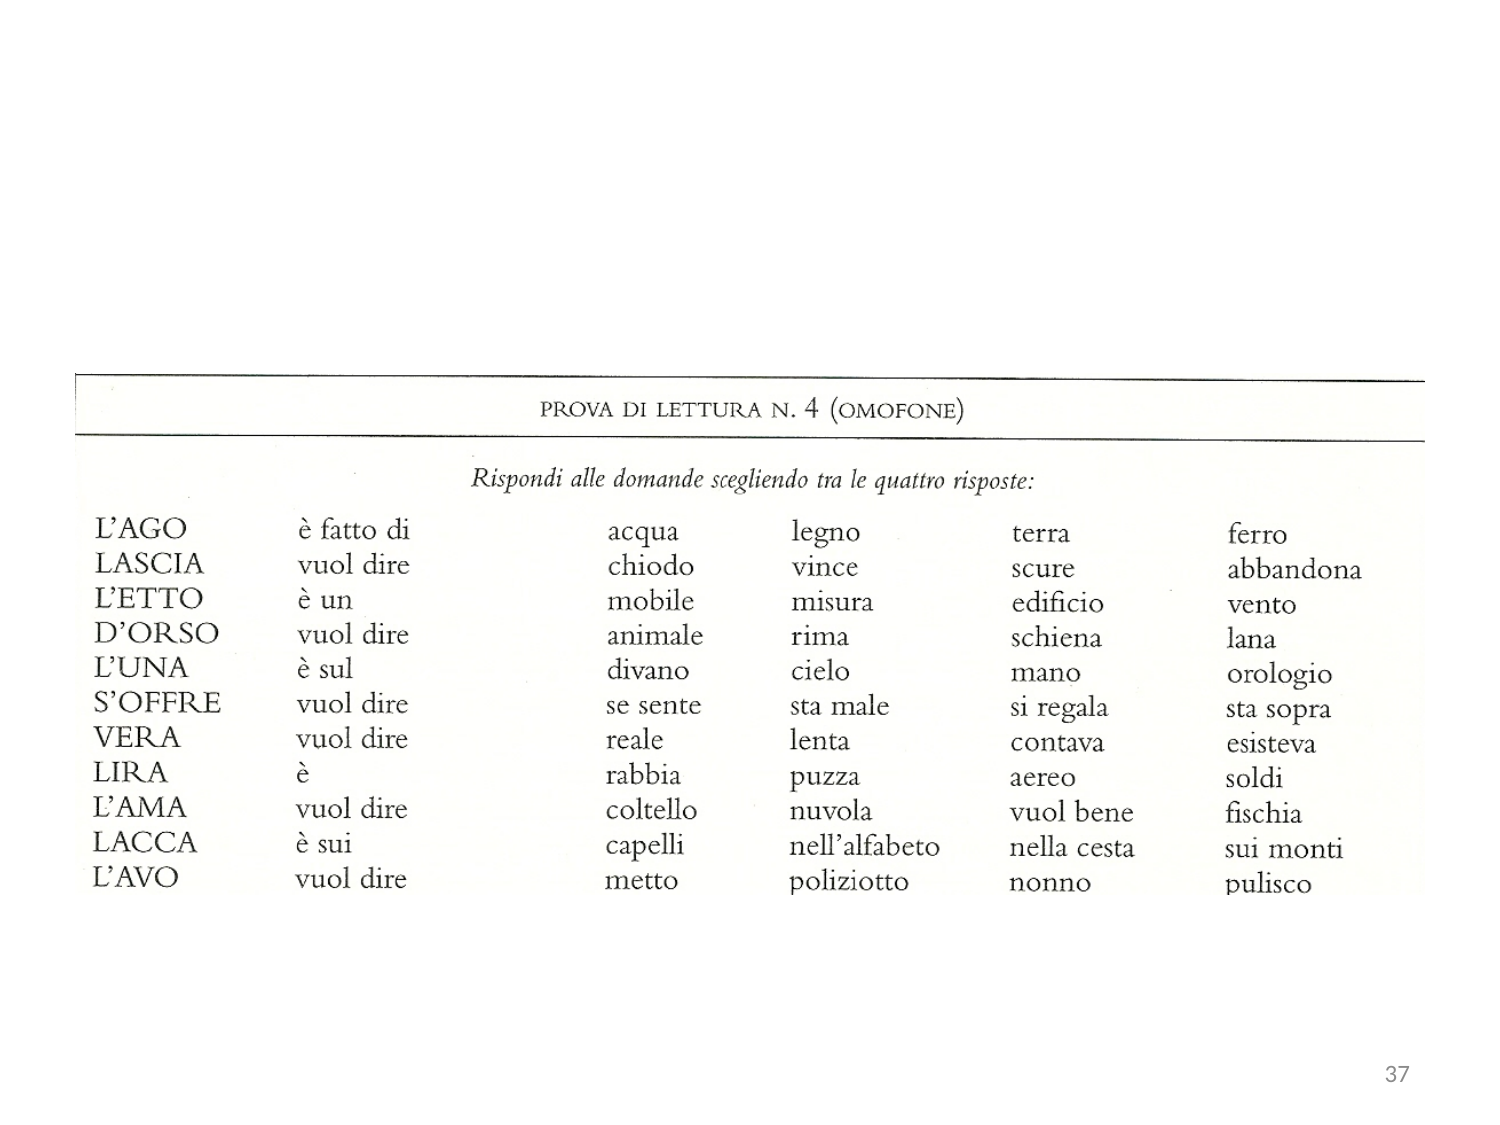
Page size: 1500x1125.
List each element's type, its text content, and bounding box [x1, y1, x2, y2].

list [74, 372, 1426, 895]
slide_number 37 [1074, 1042, 1425, 1103]
